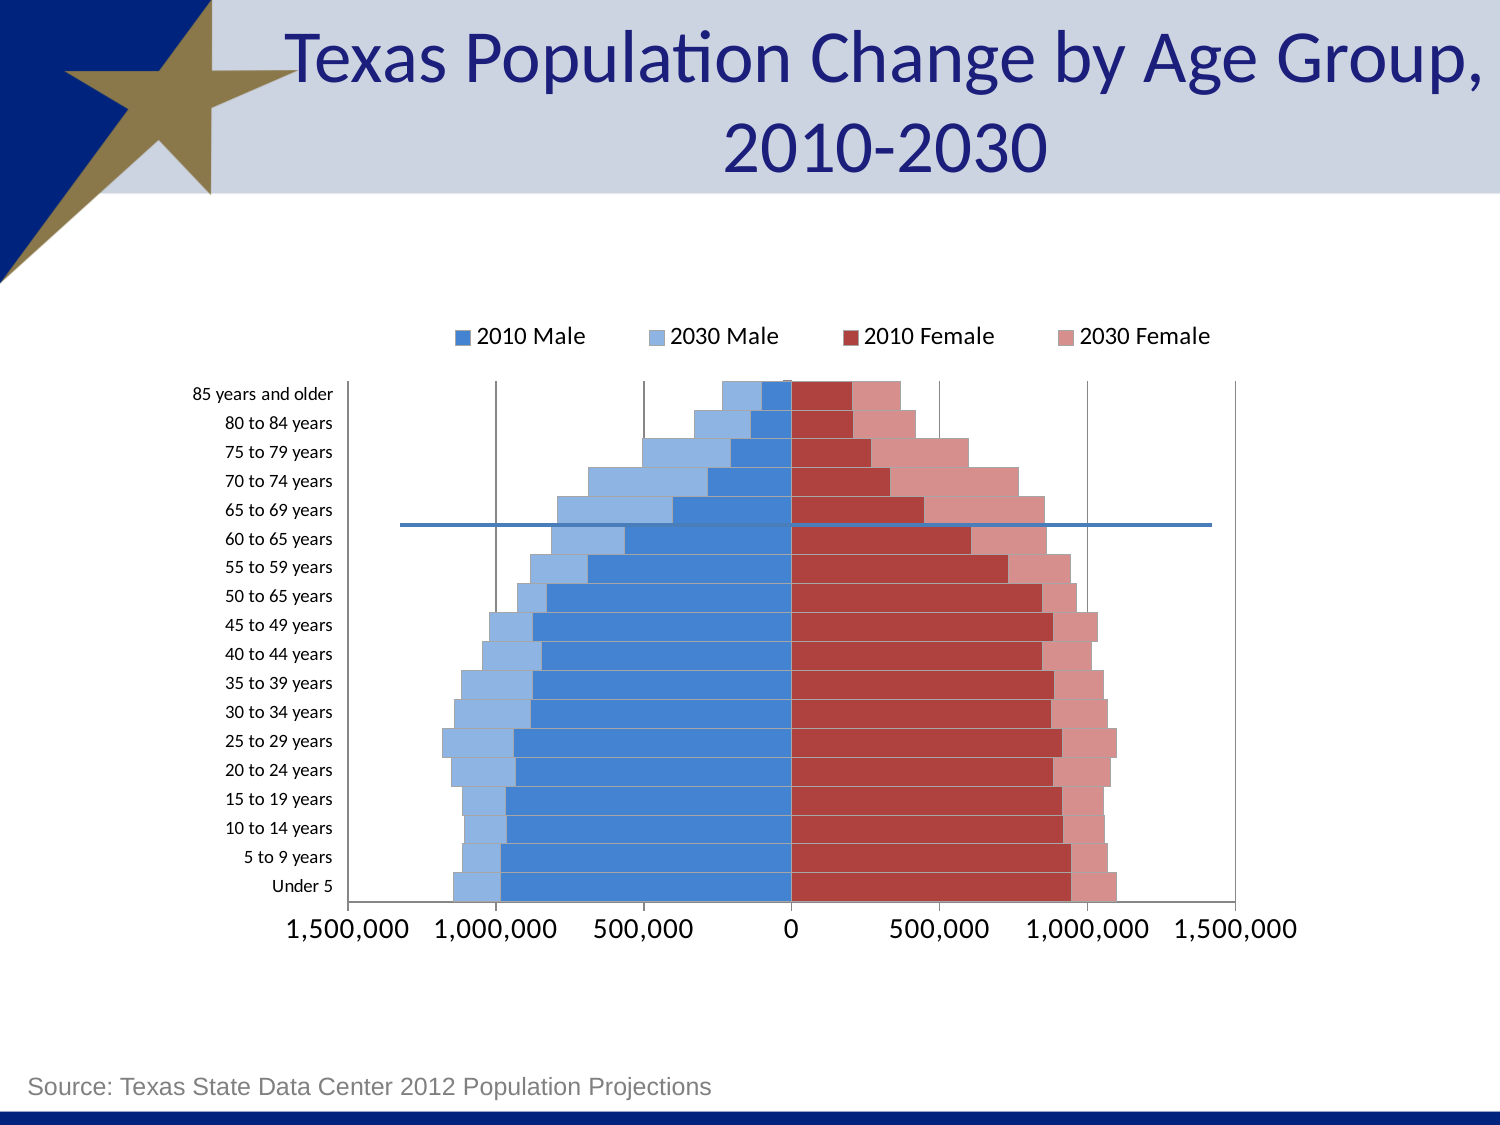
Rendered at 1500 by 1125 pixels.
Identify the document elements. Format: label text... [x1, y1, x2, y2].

text_box Source: Texas State Data Center 2012 Population Projections [12, 1062, 1450, 1108]
picture [0, 0, 1500, 1125]
text_box Texas Population Change by Age Group, 2010-2030 [249, 0, 1500, 100]
chart [169, 320, 1322, 960]
